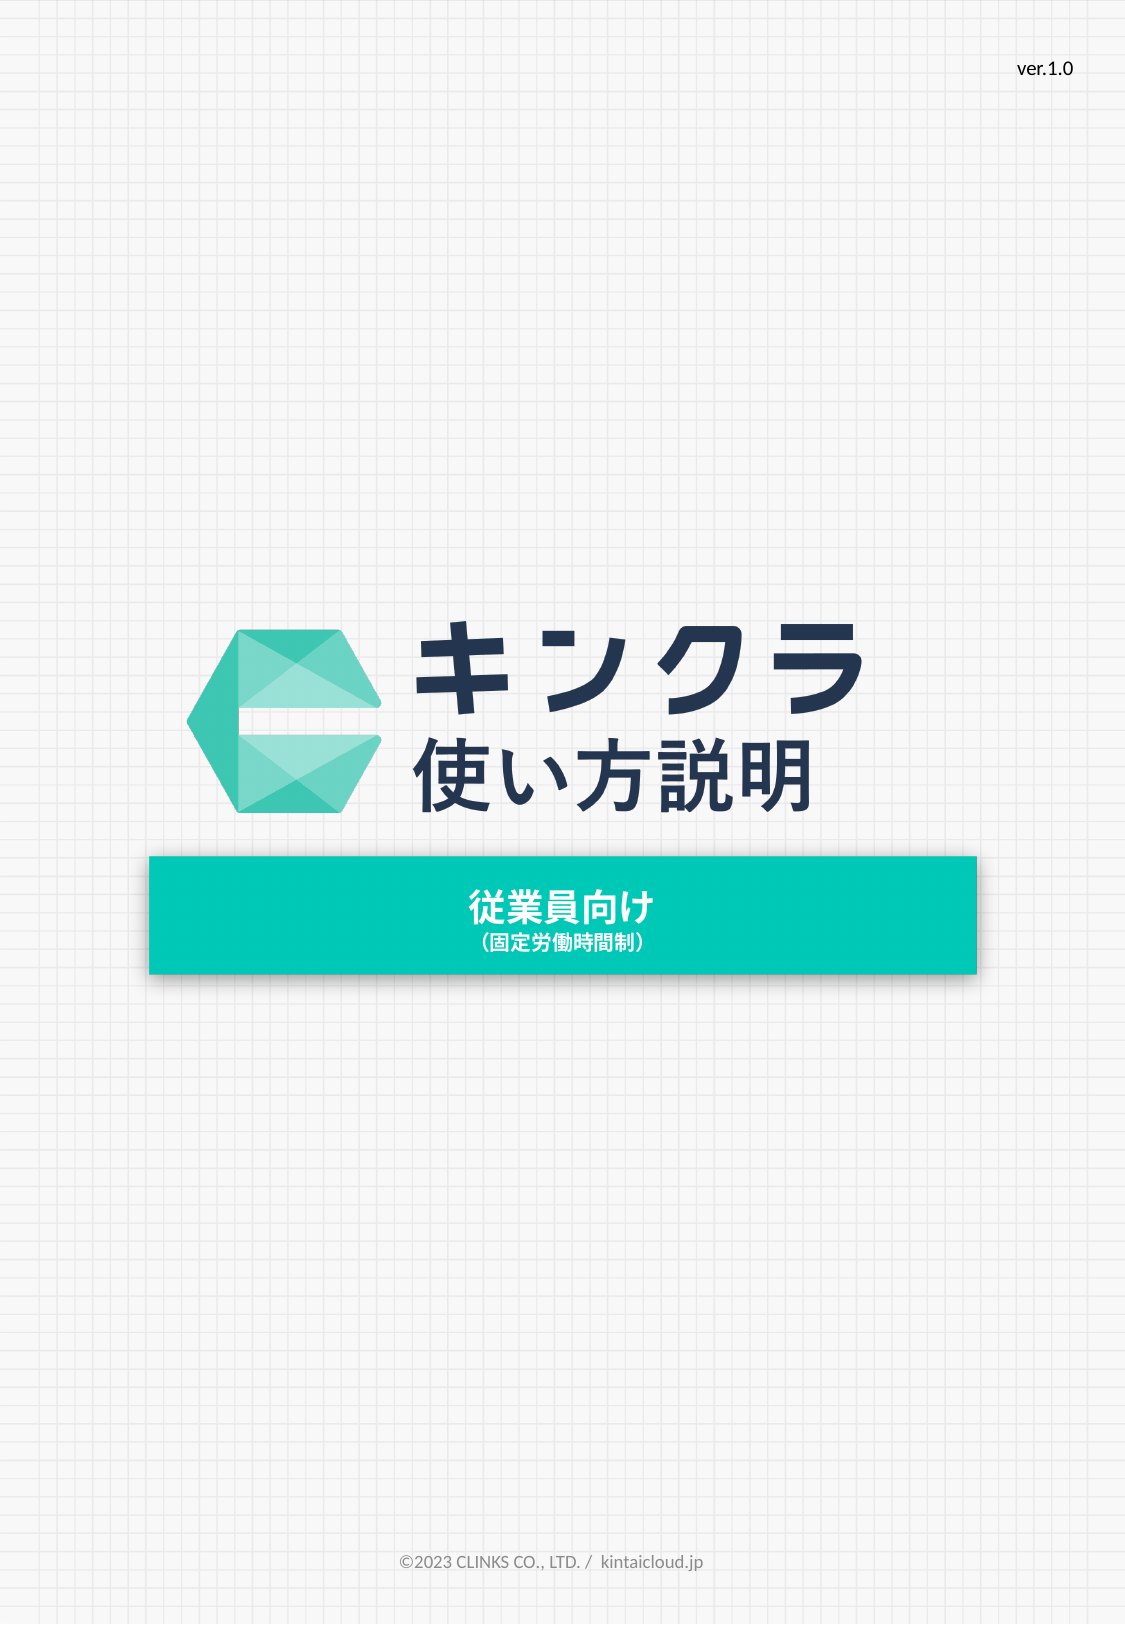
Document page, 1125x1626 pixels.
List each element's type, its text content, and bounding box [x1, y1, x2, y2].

text_box ver.1.0 [852, 47, 1088, 87]
picture [0, 0, 1125, 1625]
footer ©2023 CLINKS CO., LTD. / kintaicloud.jp [372, 1539, 753, 1581]
